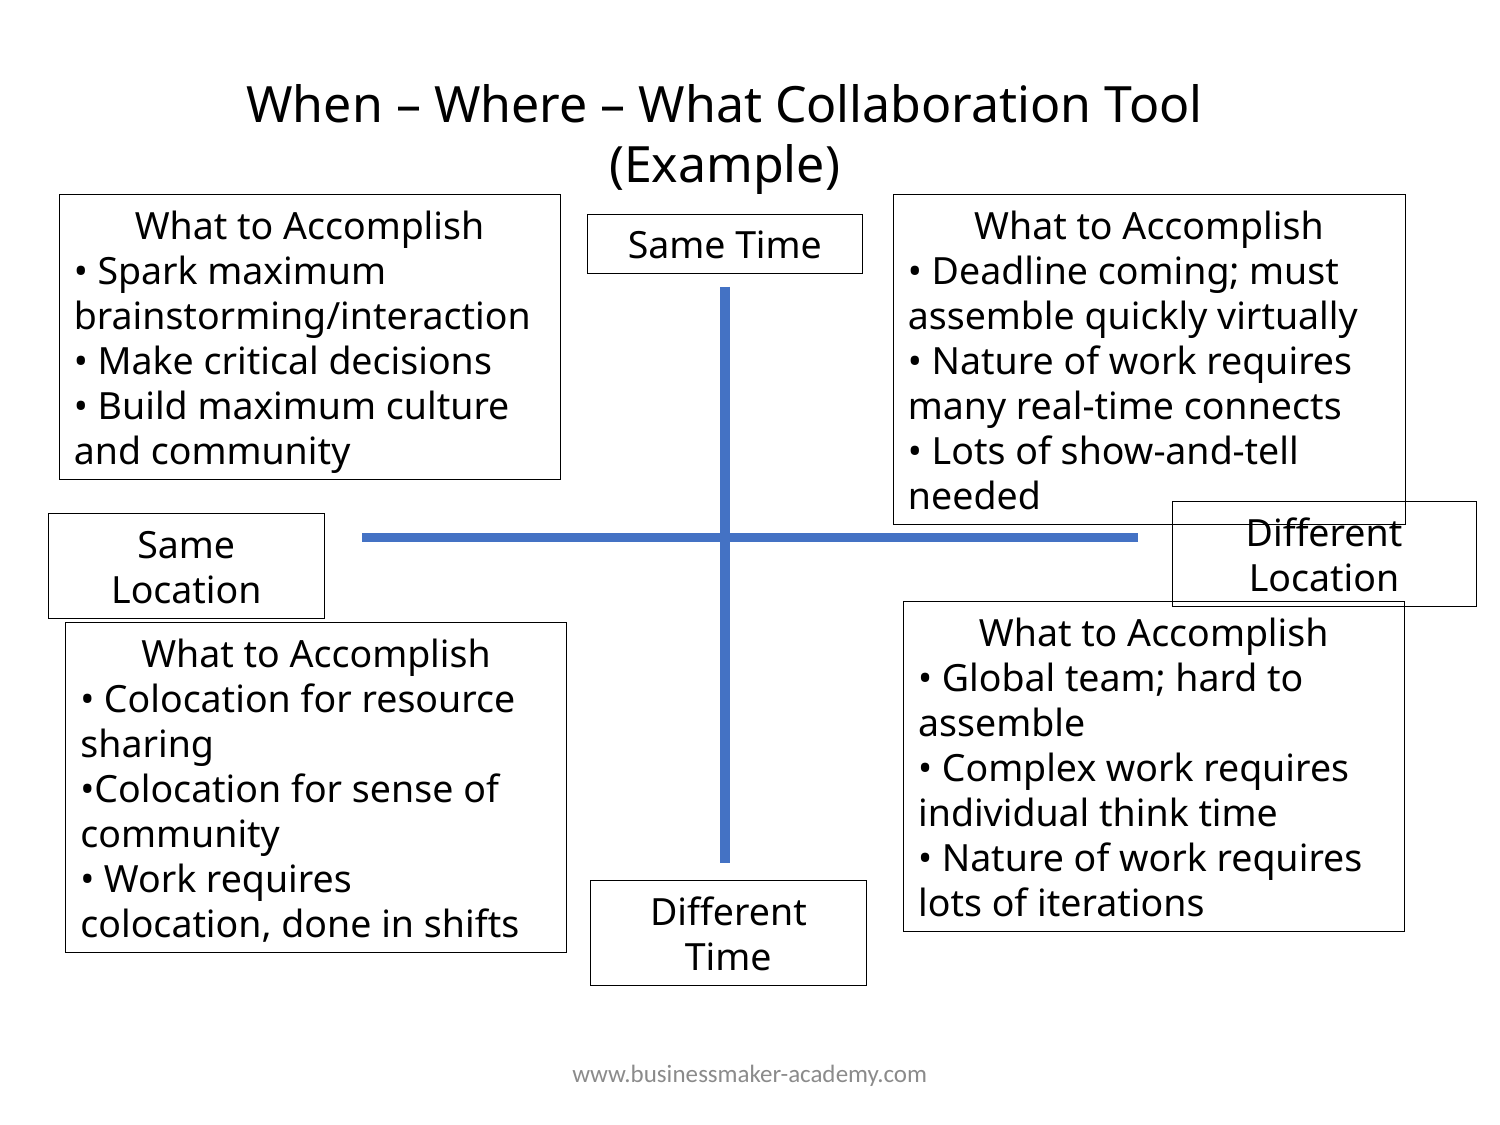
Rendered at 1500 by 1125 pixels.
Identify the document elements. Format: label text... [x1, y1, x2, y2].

text_box Same Location [48, 513, 325, 619]
text_box What to Accomplish • Deadline coming; must assemble quickly virtually • Nature of work requires many real-time connects • Lots of show-and-tell needed [893, 194, 1406, 525]
text_box What to Accomplish • Spark maximum brainstorming/interaction • Make critical decisions • Build maximum culture and community [59, 194, 561, 480]
text_box What to Accomplish • Global team; hard to assemble • Complex work requires individual think time • Nature of work requires lots of iterations [903, 601, 1405, 932]
text_box Different Location [1172, 501, 1477, 607]
text_box Same Time [587, 214, 863, 274]
footer www.businessmaker-academy.com [496, 1042, 1004, 1103]
text_box Different Time [590, 880, 867, 986]
text_box What to Accomplish • Colocation for resource sharing •Colocation for sense of community • Work requires colocation, done in shifts [65, 622, 567, 953]
text_box When – Where – What Collaboration Tool (Example) [159, 65, 1290, 201]
